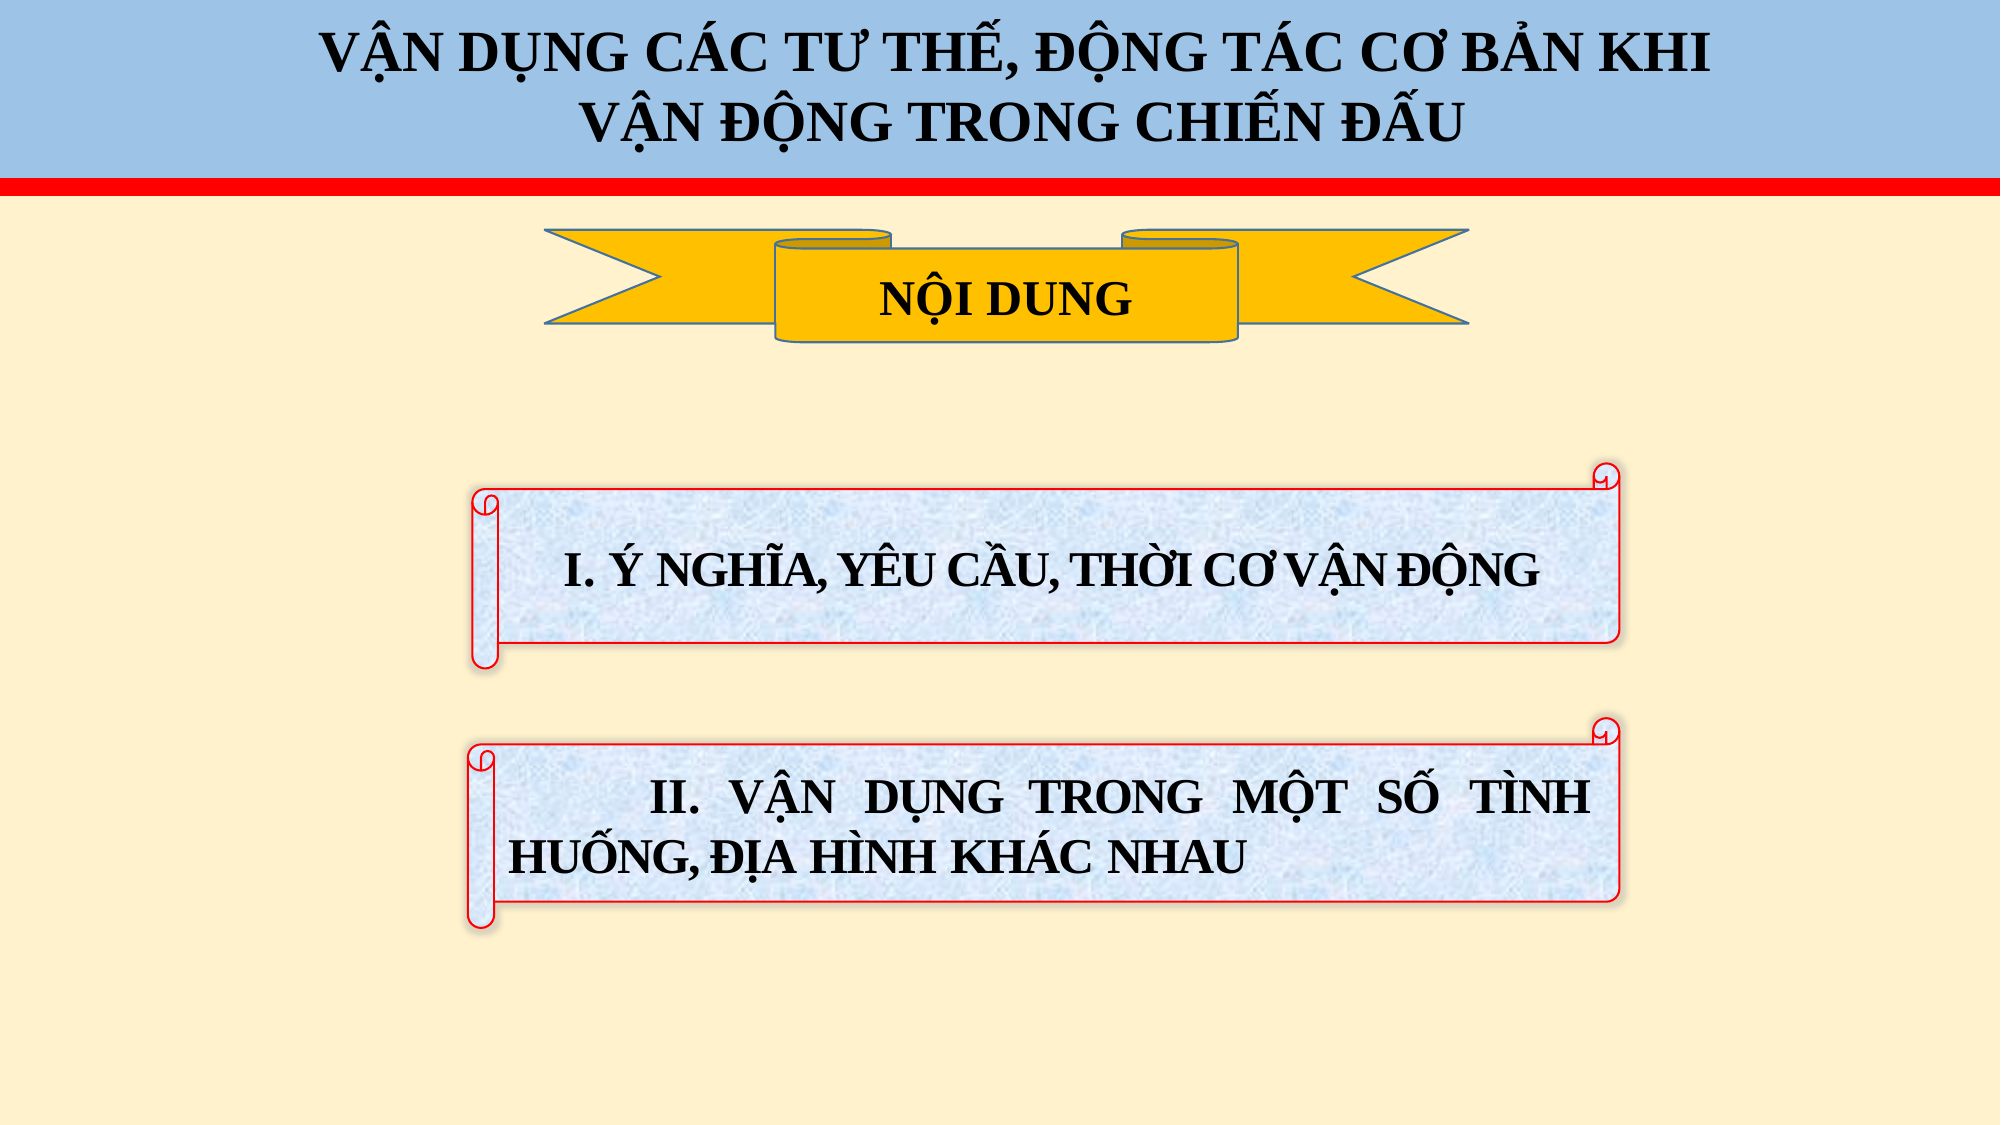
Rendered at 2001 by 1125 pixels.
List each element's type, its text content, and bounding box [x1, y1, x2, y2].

text_box NỘI DUNG [543, 228, 1470, 344]
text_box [0, 0, 2000, 192]
text_box II. VẬN DỤNG TRONG MỘT SỐ TÌNH HUỐNG, ĐỊA HÌNH KHÁC NHAU [466, 717, 1621, 929]
text_box I. Ý NGHĨA, YÊU CẦU, THỜI CƠ VẬN ĐỘNG [471, 462, 1621, 670]
